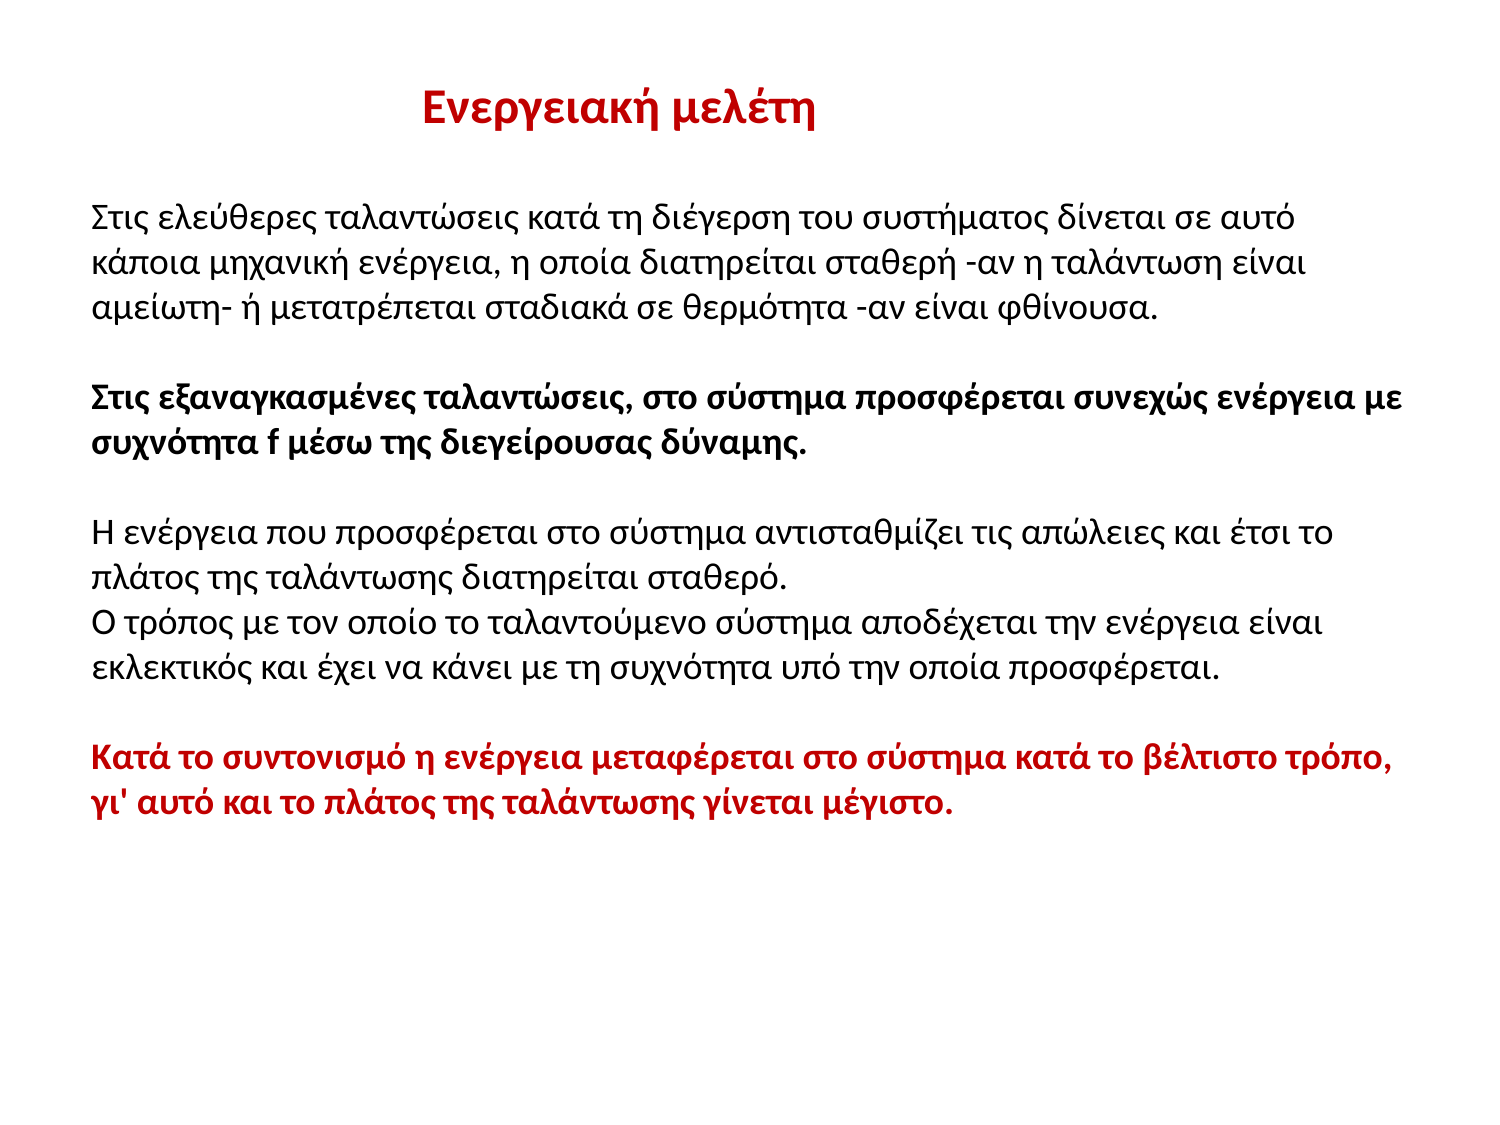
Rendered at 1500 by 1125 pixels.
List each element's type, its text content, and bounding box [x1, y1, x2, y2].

text_box Ενεργειακή μελέτη [407, 66, 892, 142]
text_box Στις ελεύθερες ταλαντώσεις κατά τη διέγερση του συστήματος δίνεται σε αυτό κάποια μηχανική ενέργεια, η οποία διατηρείται σταθερή -αν η ταλάντωση είναι αμείωτη- ή μετατρέπεται σταδιακά σε θερμότητα -αν είναι φθίνουσα. Στις εξαναγκασμένες ταλαντώσεις, στο σύστημα προσφέρεται συνεχώς ενέργεια με συχνότητα f μέσω της διεγείρουσας δύναμης. Η ενέργεια που προσφέρεται στο σύστημα αντισταθμίζει τις απώλειες και έτσι το πλάτος της ταλάντωσης διατηρείται σταθερό. Ο τρόπος με τον οποίο το ταλαντούμενο σύστημα αποδέχεται την ενέργεια είναι εκλεκτικός και έχει να κάνει με τη συχνότητα υπό την οποία προσφέρεται. Κατά το συντονισμό η ενέργεια μεταφέρεται στο σύστημα κατά το βέλτιστο τρόπο, γι' αυτό και το πλάτος της ταλάντωσης γίνεται μέγιστο. [76, 184, 1424, 830]
